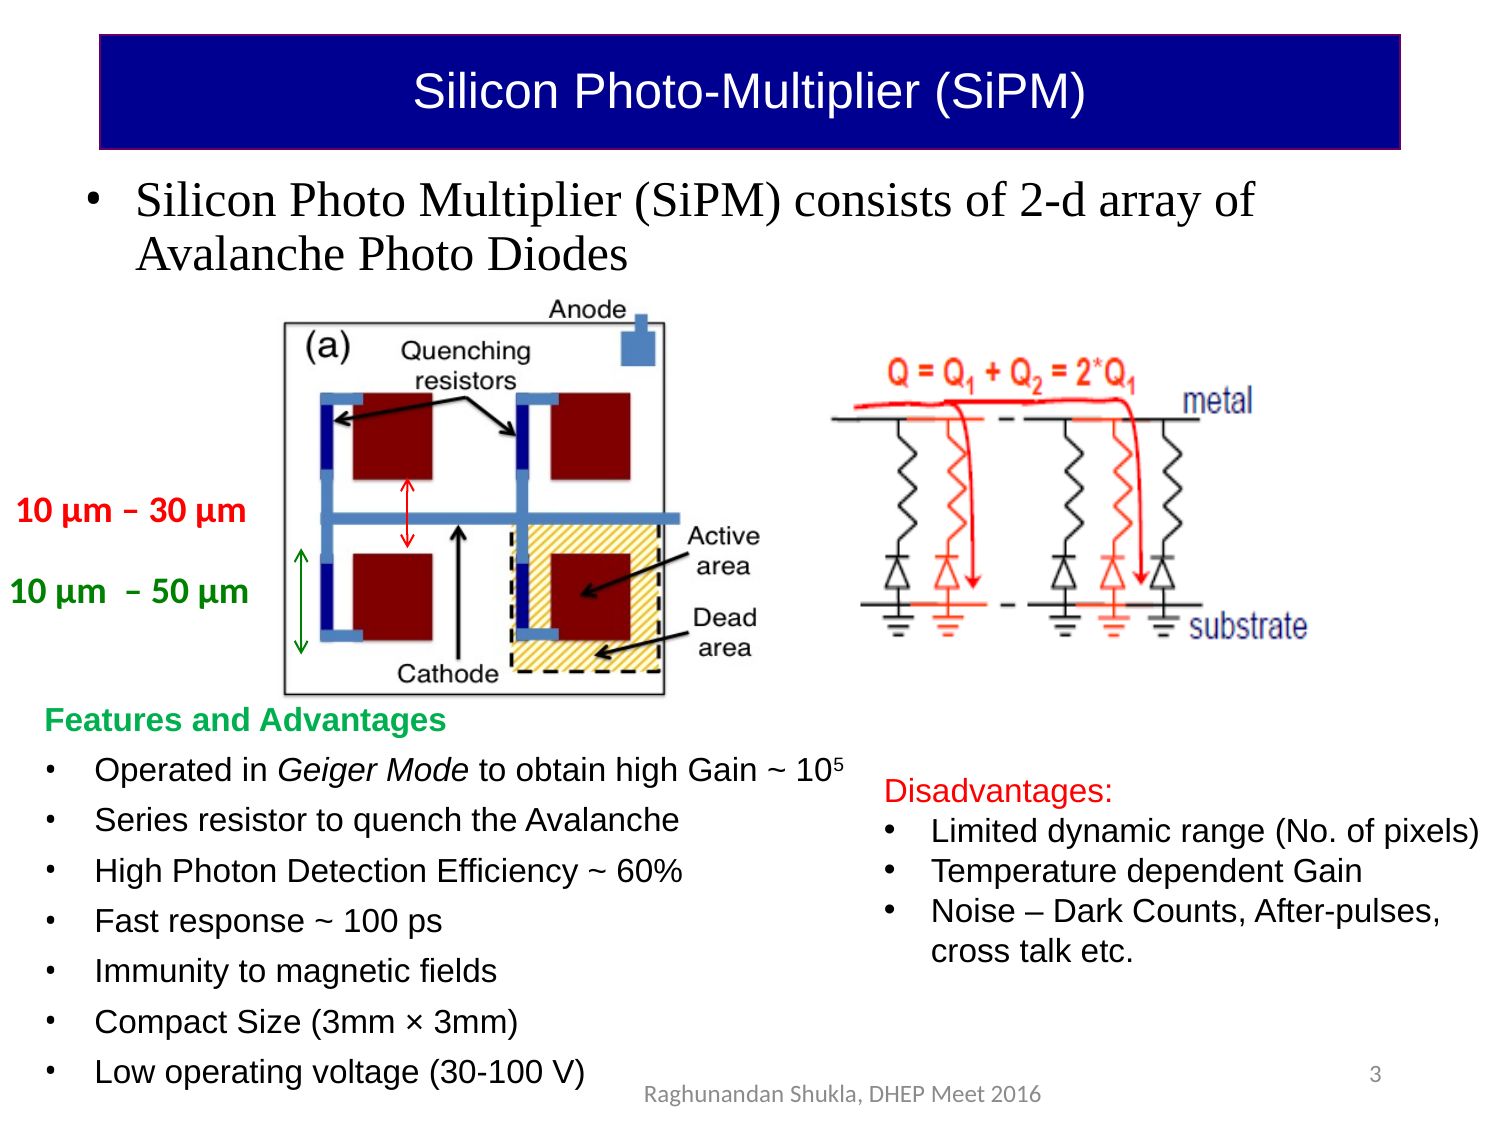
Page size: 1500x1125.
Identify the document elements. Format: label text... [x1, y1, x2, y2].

text_box Features and Advantages Operated in Geiger Mode to obtain high Gain ~ 105 Series resistor to quench the Avalanche High Photon Detection Efficiency ~ 60% Fast response ~ 100 ps Immunity to magnetic fields Compact Size (3mm × 3mm) Low operating voltage (30-100 V) [29, 690, 1118, 1098]
text_box 10 μm – 30 μm [0, 477, 277, 538]
picture [277, 288, 1312, 702]
text_box 10 μm – 50 μm [0, 558, 277, 619]
text_box Disadvantages: Limited dynamic range (No. of pixels) Temperature dependent Gain Noise – Dark Counts, After-pulses, cross talk etc. [869, 761, 1500, 1016]
list Silicon Photo Multiplier (SiPM) consists of 2-d array of Avalanche Photo Diodes [76, 164, 1424, 720]
title Silicon Photo-Multiplier (SiPM) [100, 35, 1400, 149]
slide_number 3 [1097, 1042, 1397, 1103]
footer Raghunandan Shukla, DHEP Meet 2016 [590, 1062, 1097, 1123]
